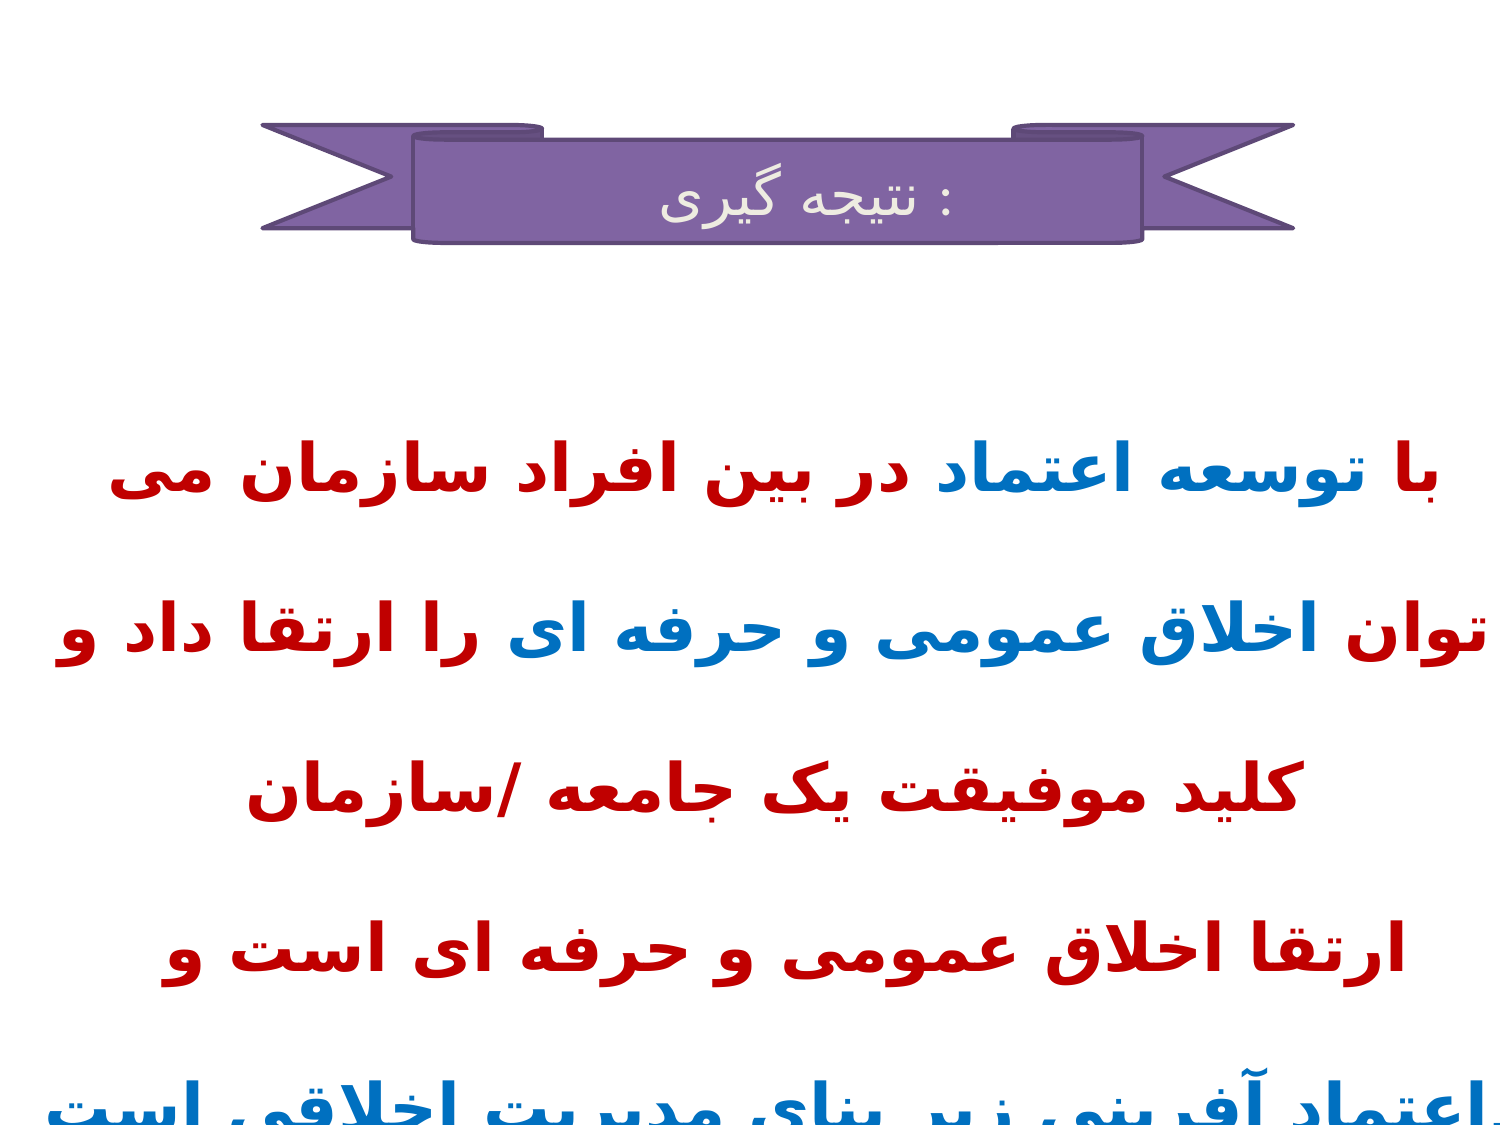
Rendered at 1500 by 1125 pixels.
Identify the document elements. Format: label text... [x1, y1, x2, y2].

text_box با توسعه اعتماد در بین افراد سازمان می توان اخلاق عمومی و حرفه ای را ارتقا داد و کلید موفیقت یک جامعه /سازمان ارتقا اخلاق عمومی و حرفه ای است و اعتماد آفرینی زیر بنای مدیریت اخلاقی است. [24, 337, 1500, 1125]
text_box نتیجه گیری : [512, 149, 1100, 235]
text_box [260, 122, 1296, 246]
